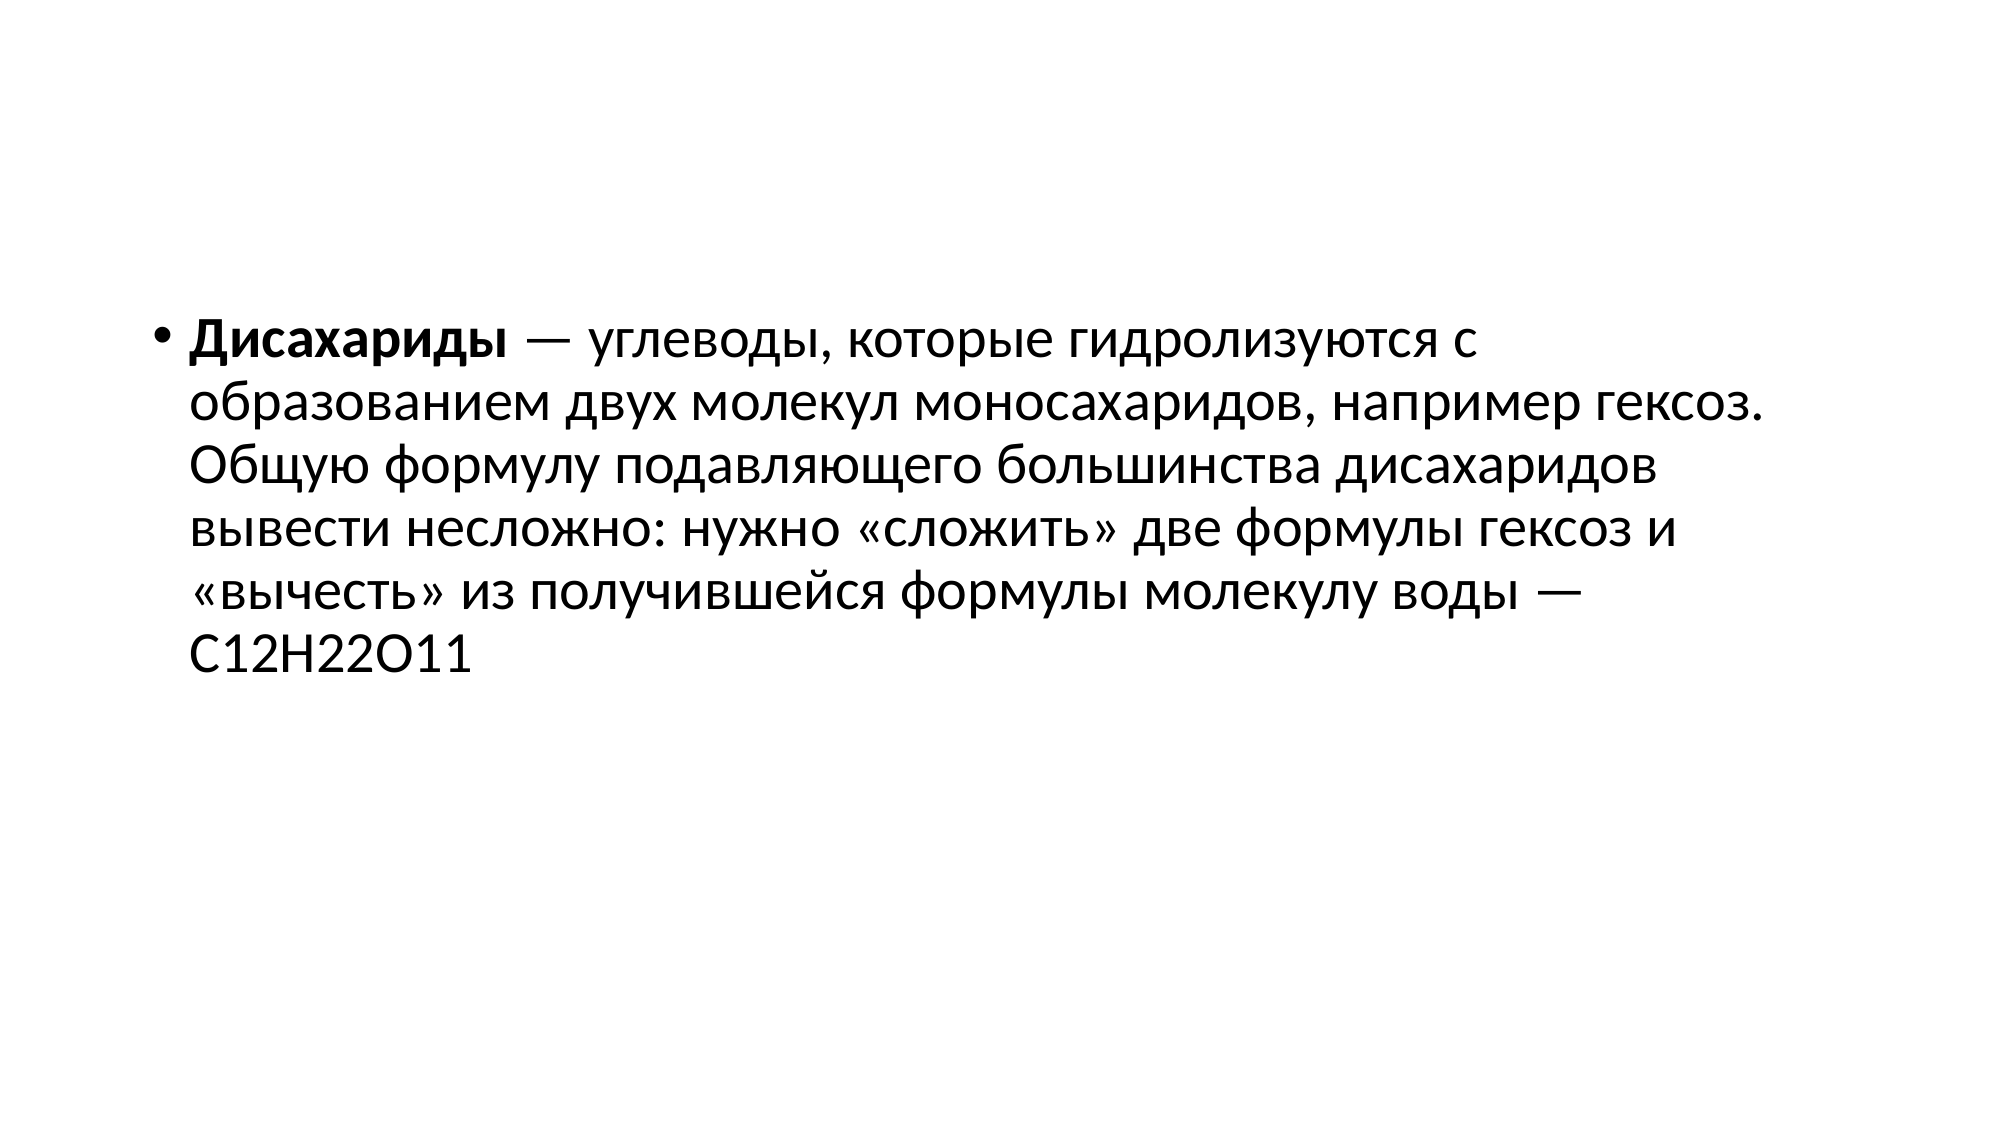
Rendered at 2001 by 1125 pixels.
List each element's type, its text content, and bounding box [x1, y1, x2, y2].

list Дисахариды — углево­ды, которые гидролизуются с образованием двух моле­кул моносахаридов, напри­мер гексоз. Общую формулу подавляющего большинства дисахаридов вывести несложно: нужно «сложить» две формулы гексоз и «вычесть» из получившейся формулы молекулу воды — С12Н22О11 [137, 299, 1863, 1014]
